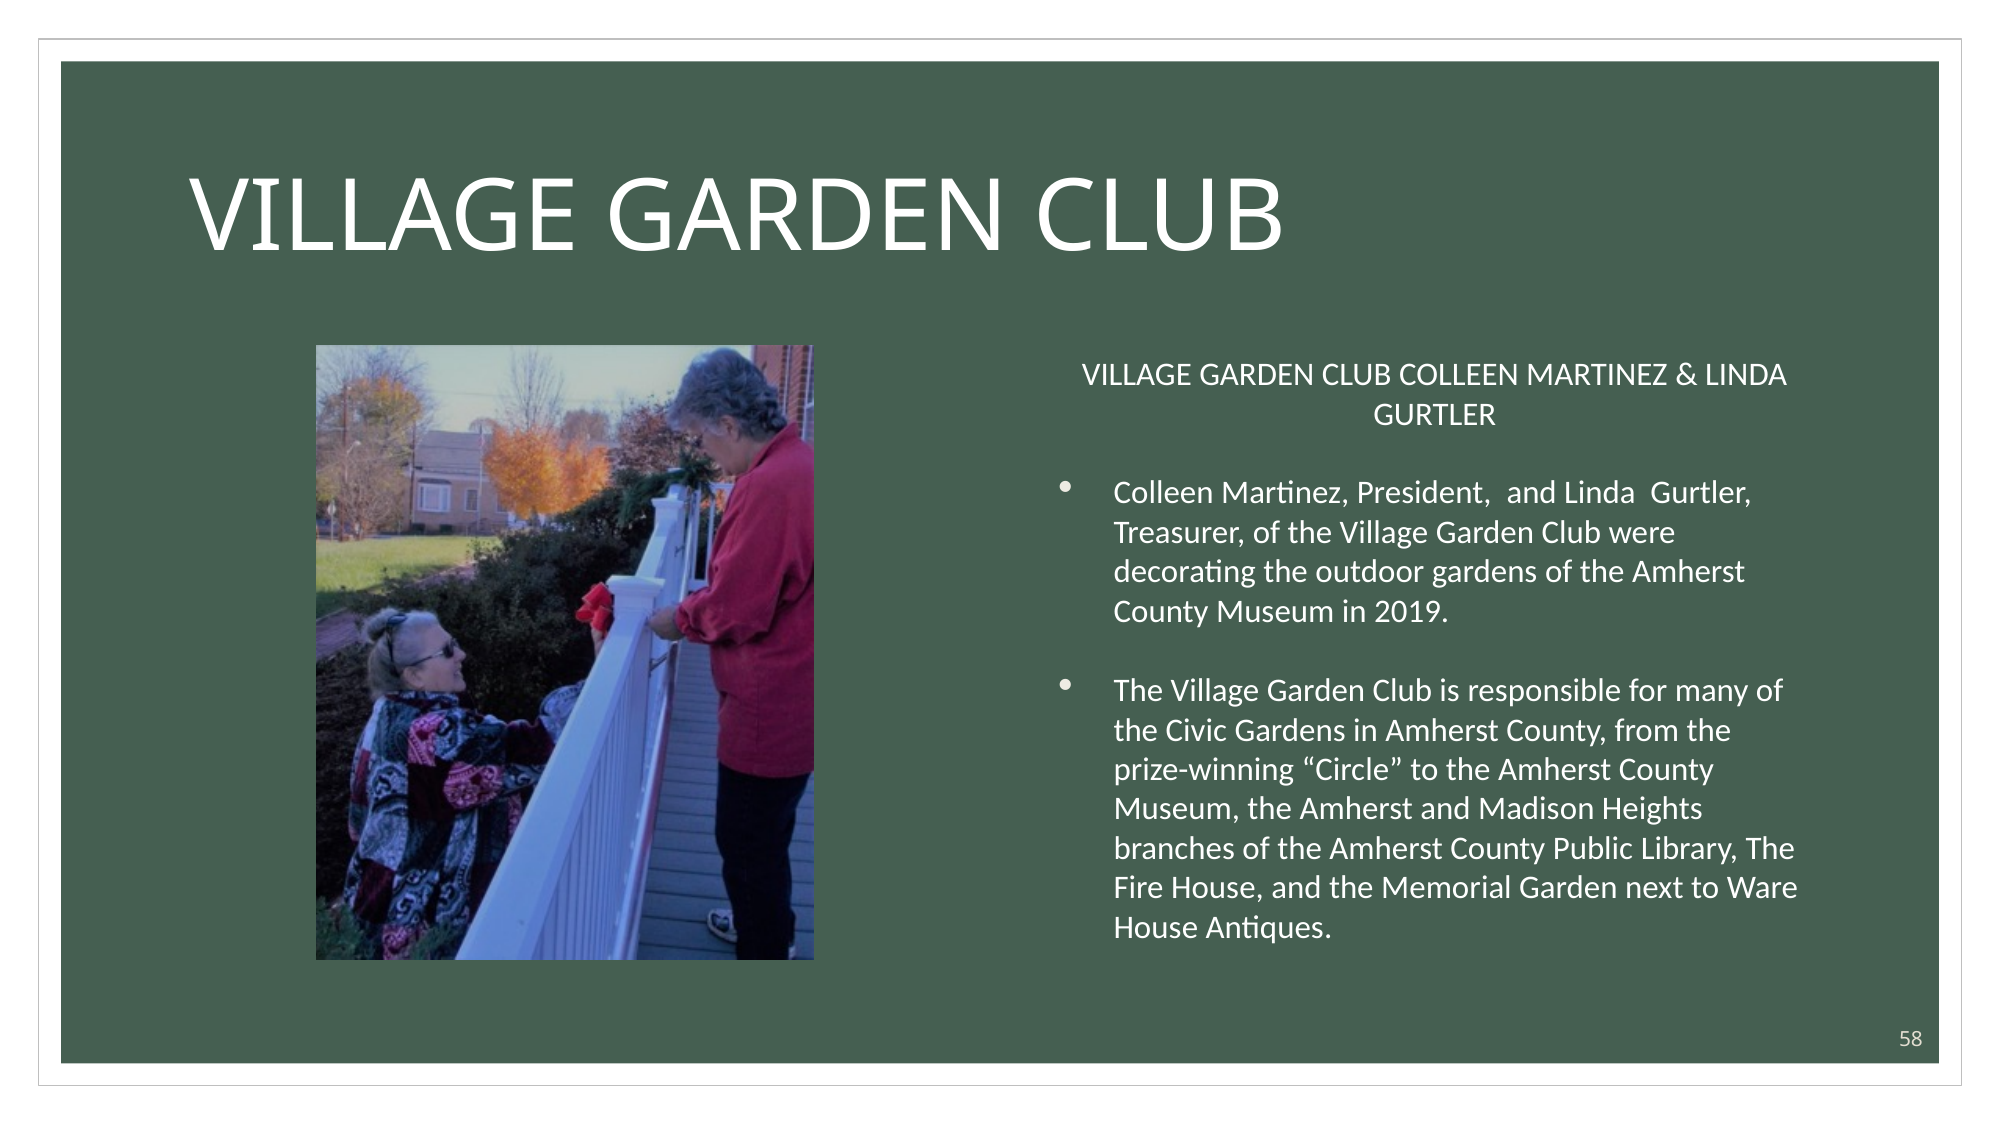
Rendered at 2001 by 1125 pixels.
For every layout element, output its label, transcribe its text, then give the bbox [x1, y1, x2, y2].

slide_number 130 [1697, 1019, 1938, 1062]
list VILLAGE GARDEN CLUB COLLEEN MARTINEZ & LINDA GURTLER Colleen Martinez, President, and Linda Gurtler, Treasurer, of the Village Garden Club were decorating the outdoor gardens of the Amherst County Museum in 2019. The Village Garden Club is responsible for many of the Civic Gardens in Amherst County, from the prize-winning “Circle” to the Amherst County Museum, the Amherst and Madison Heights branches of the Amherst County Public Library, The Fire House, and the Memorial Garden next to Ware House Antiques. [1044, 345, 1825, 960]
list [316, 345, 814, 960]
title VILLAGE GARDEN CLUB [174, 105, 1825, 331]
